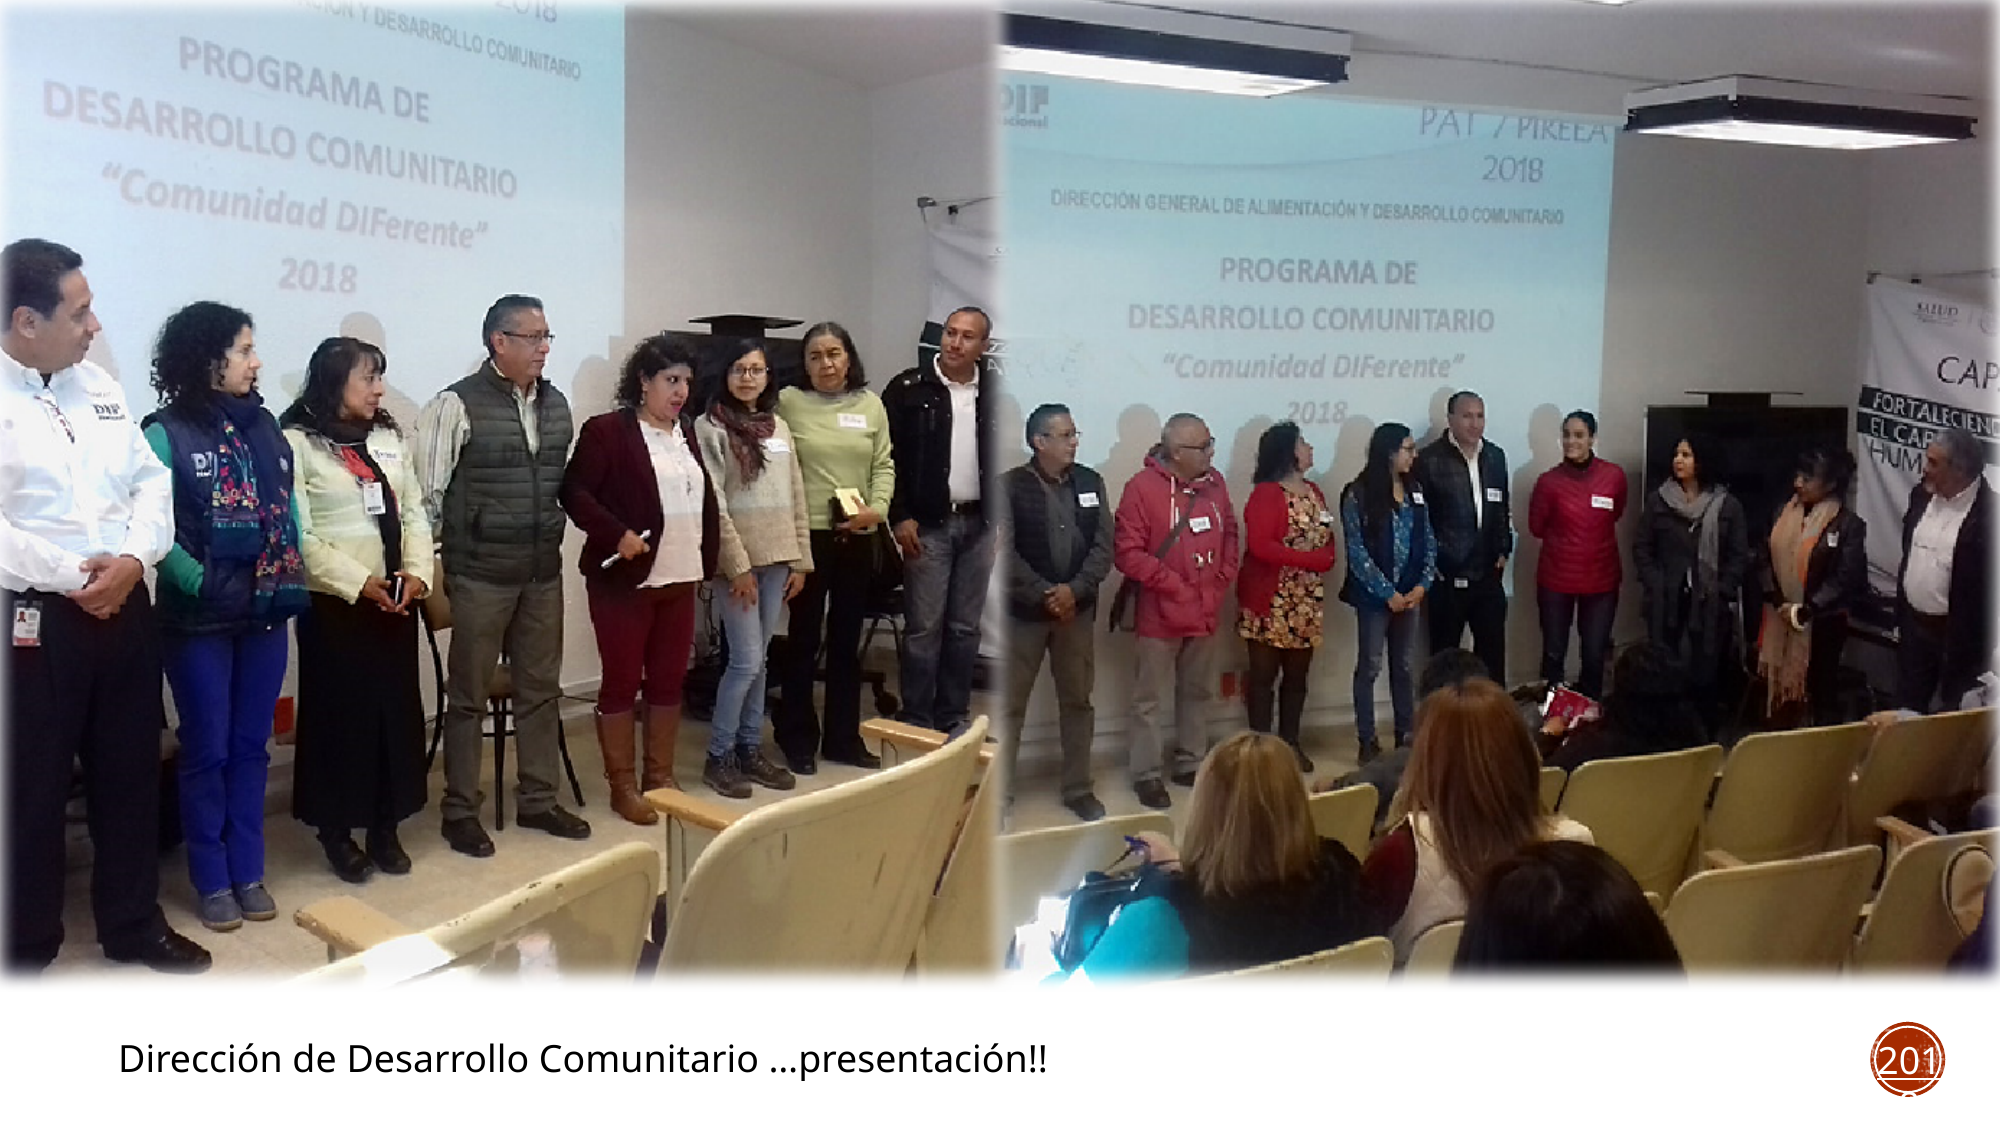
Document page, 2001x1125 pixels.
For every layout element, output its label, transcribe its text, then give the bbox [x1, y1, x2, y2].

text_box 2018 [1857, 1029, 1962, 1125]
picture [0, 0, 2000, 991]
text_box Dirección de Desarrollo Comunitario …presentación!! [103, 1028, 1085, 1088]
